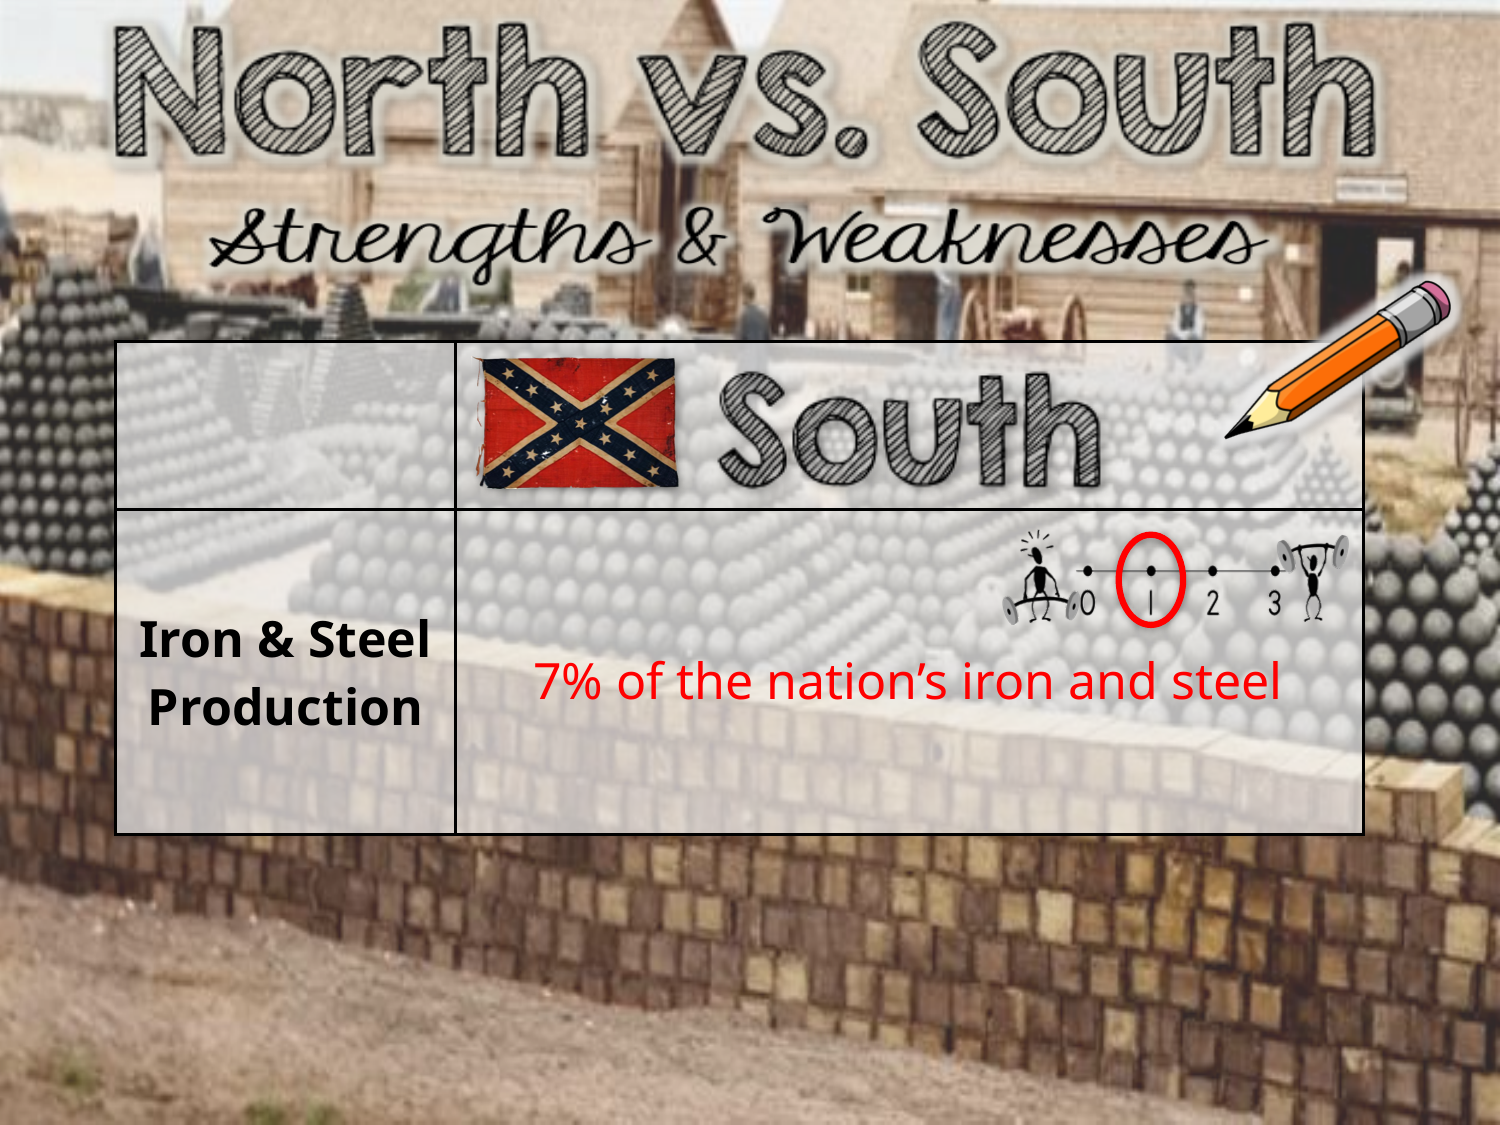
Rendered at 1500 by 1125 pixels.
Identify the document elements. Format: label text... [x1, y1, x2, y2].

table_cell Iron & Steel Production [117, 511, 454, 833]
table_header [0, 0, 1500, 1125]
picture [471, 355, 679, 490]
table_cell [457, 717, 1362, 833]
text_box 7% of the nation’s iron and steel [452, 641, 1364, 717]
table_cell [457, 511, 1362, 641]
table_header [457, 343, 697, 508]
picture [22, 0, 1461, 453]
table_header [1122, 343, 1362, 508]
table_header [117, 343, 454, 508]
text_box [1001, 521, 1350, 626]
picture [700, 341, 1119, 535]
